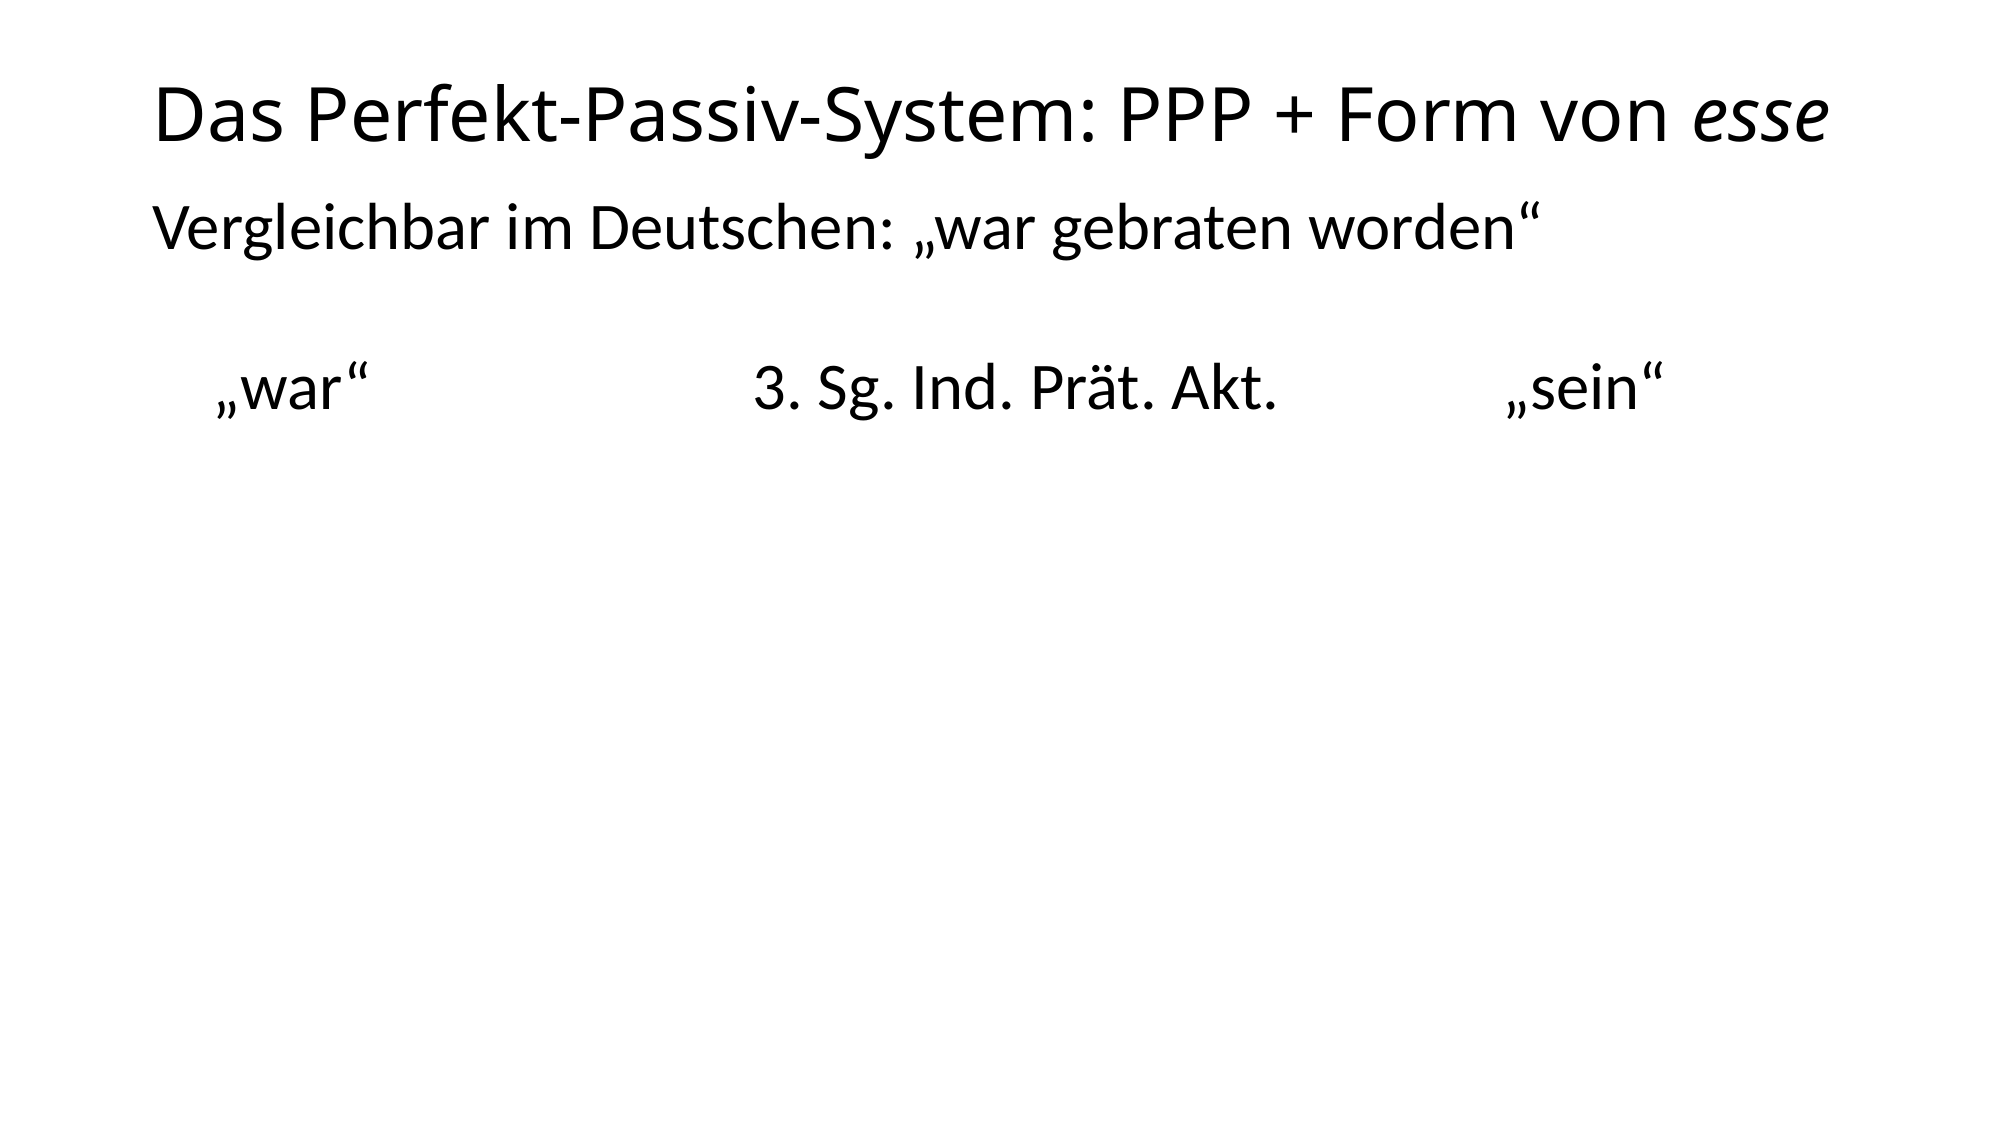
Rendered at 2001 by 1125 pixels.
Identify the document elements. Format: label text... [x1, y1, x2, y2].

list Vergleichbar im Deutschen: „war gebraten worden“ „war“ 3. Sg. Ind. Prät. Akt. „sein“ [137, 174, 1863, 889]
title Das Perfekt-Passiv-System: PPP + Form von esse [137, 59, 1863, 174]
